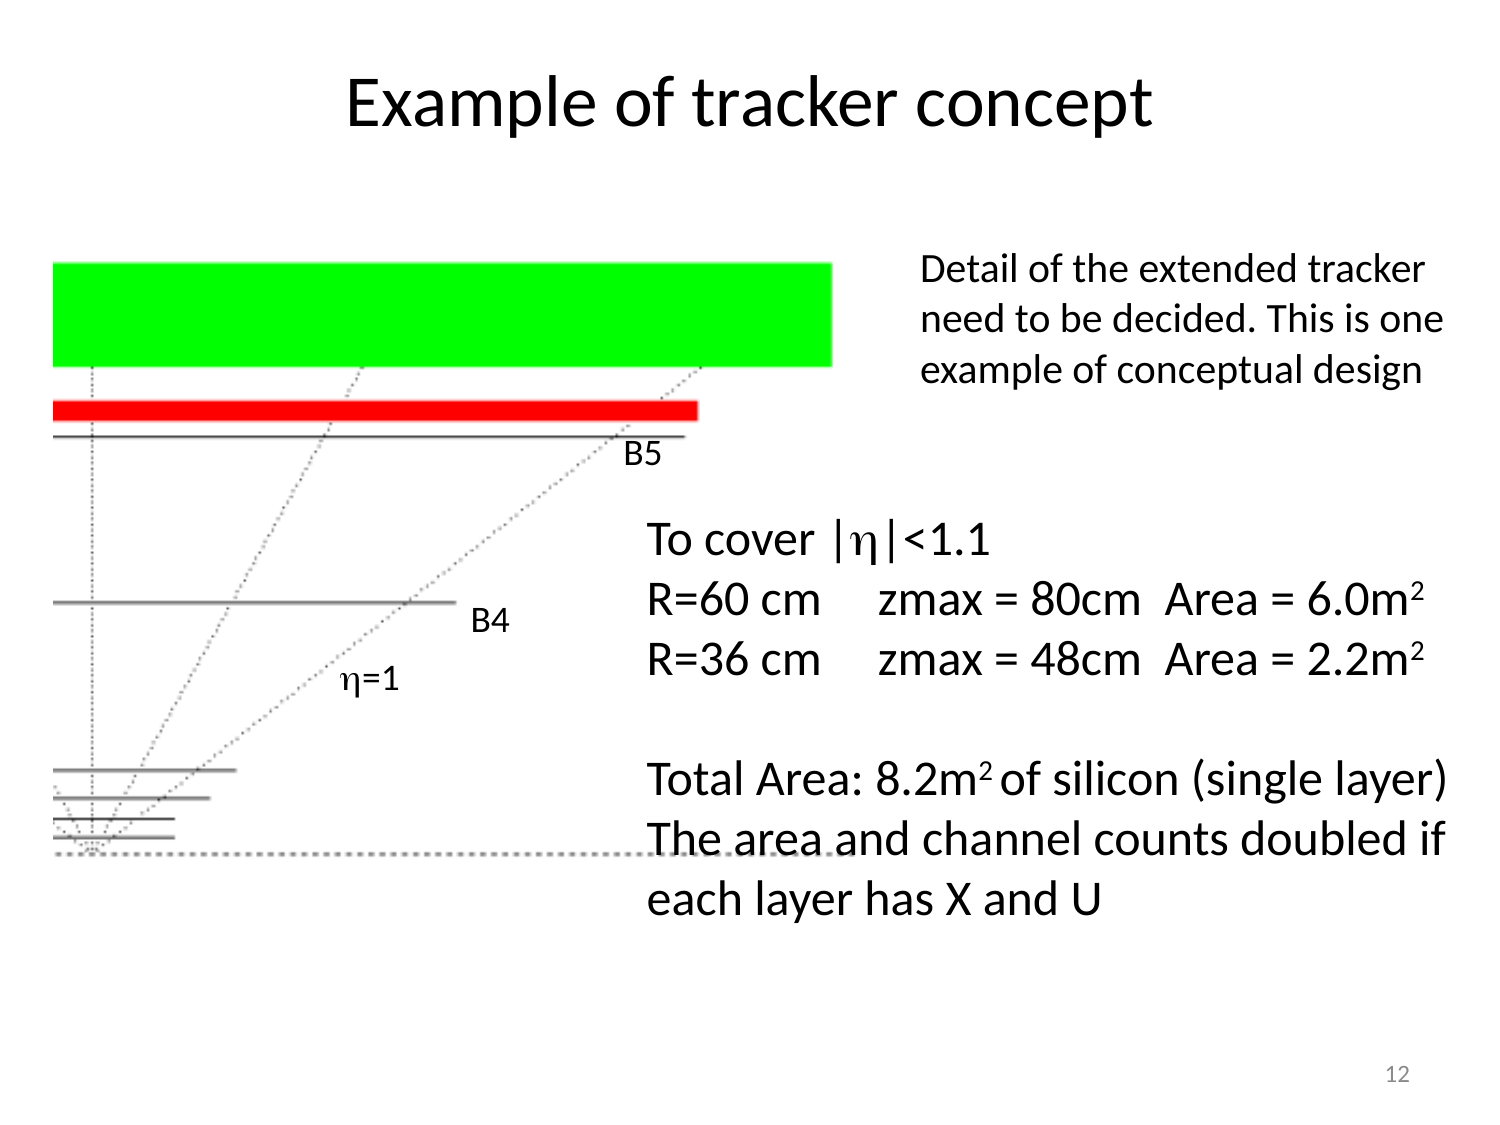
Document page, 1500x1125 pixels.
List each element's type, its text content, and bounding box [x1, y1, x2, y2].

slide_number 12 [1074, 1042, 1425, 1103]
text_box Detail of the extended tracker need to be decided. This is one example of conceptual design [905, 233, 1483, 399]
title Example of tracker concept [75, 45, 1425, 149]
picture [52, 245, 859, 871]
text_box To cover |h|<1.1 R=60 cm zmax = 80cm Area = 6.0m2 R=36 cm zmax = 48cm Area = 2.2m2 Total Area: 8.2m2 of silicon (single layer) The area and channel counts doubled if each layer has X and U [631, 497, 1483, 933]
